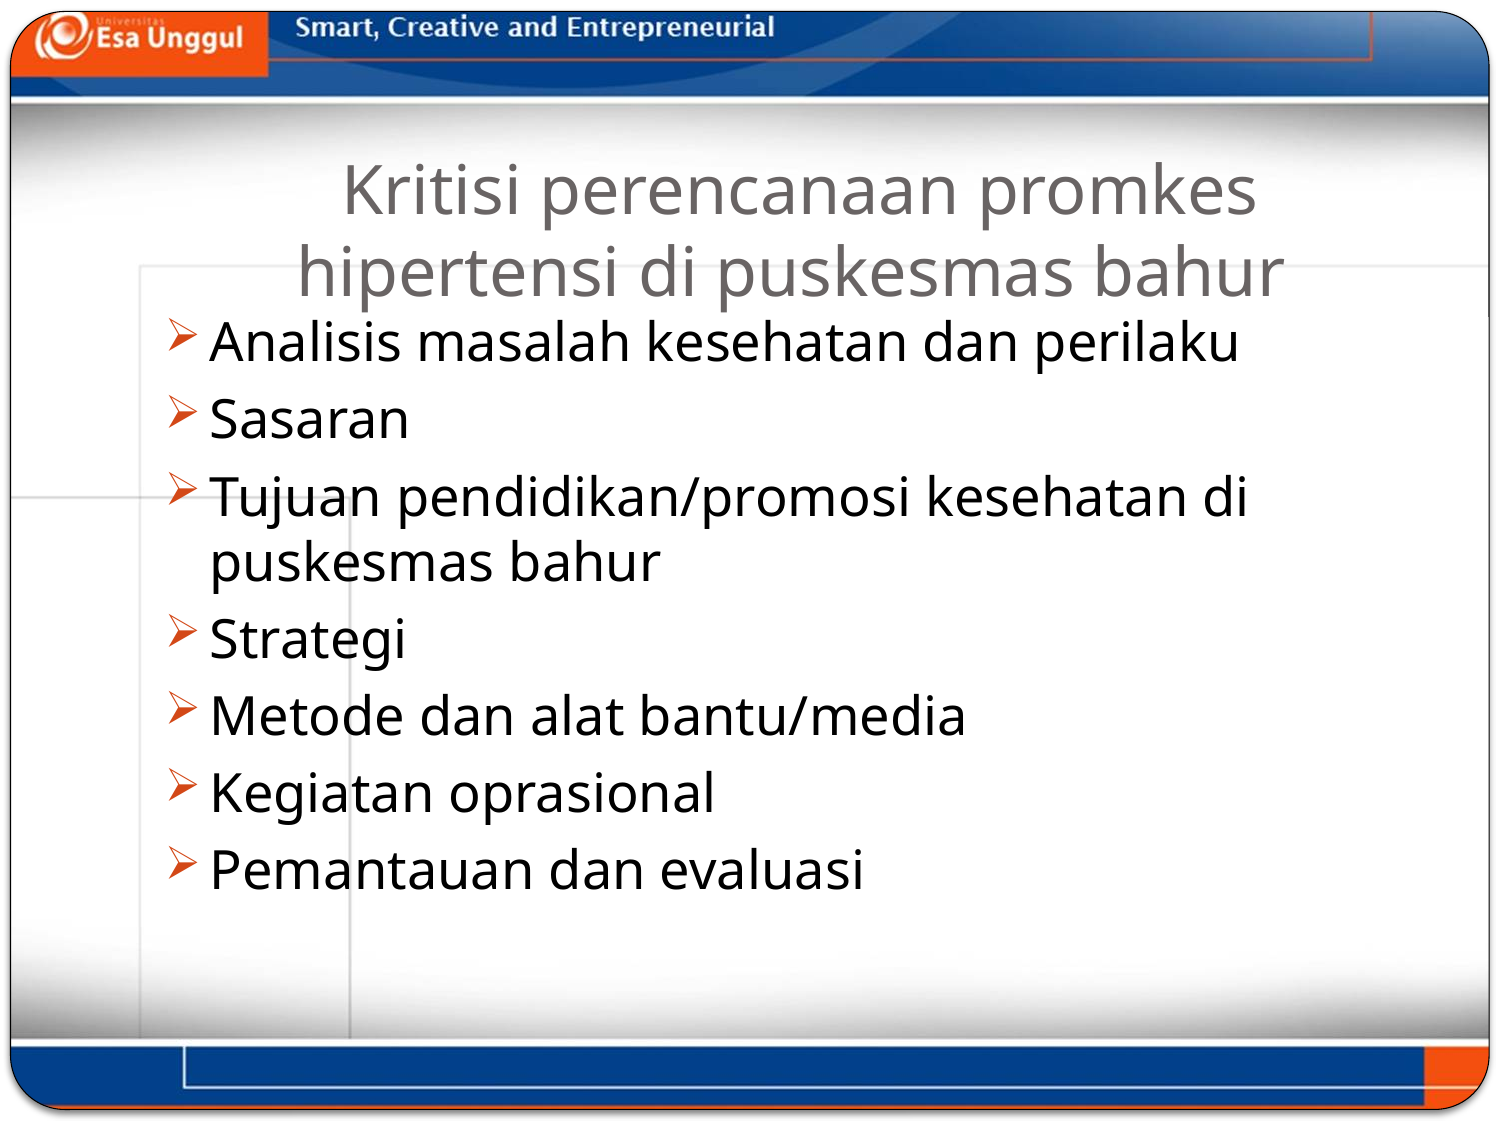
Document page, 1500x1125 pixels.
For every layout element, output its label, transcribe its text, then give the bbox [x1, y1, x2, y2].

picture [12, 12, 1488, 1108]
title Kritisi perencanaan promkes hipertensi di puskesmas bahur [162, 137, 1438, 325]
list Analisis masalah kesehatan dan perilaku Sasaran Tujuan pendidikan/promosi kesehatan di puskesmas bahur Strategi Metode dan alat bantu/media Kegiatan oprasional Pemantauan dan evaluasi [150, 299, 1425, 1050]
